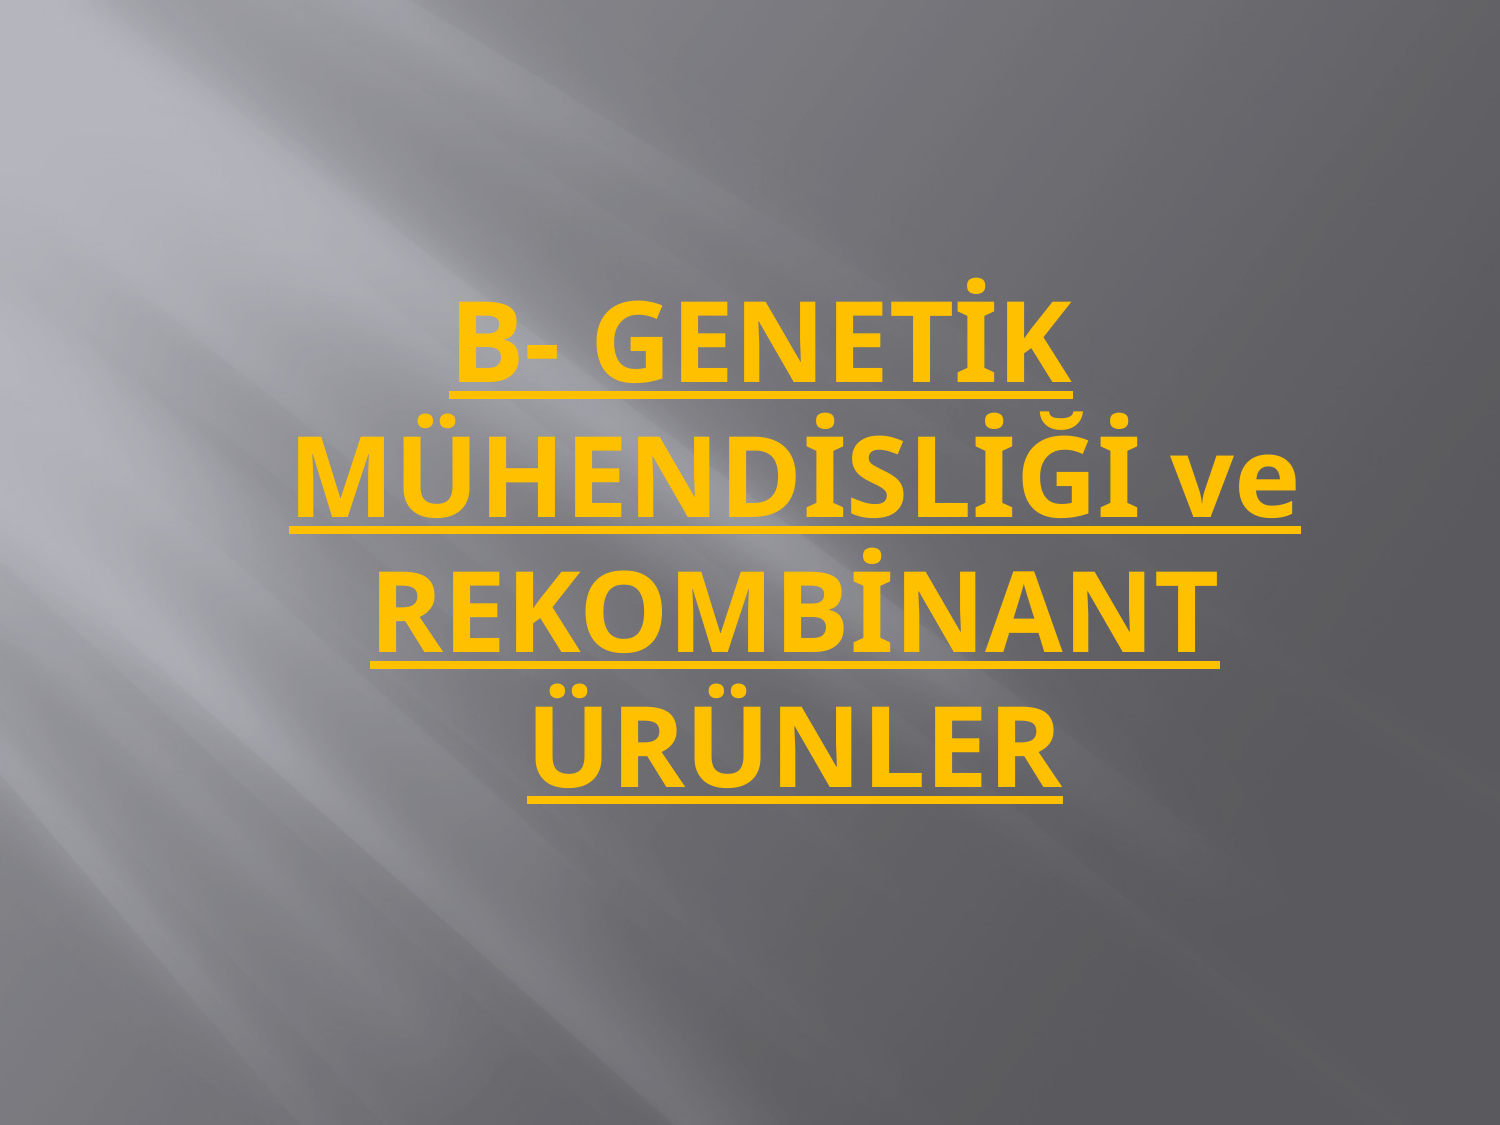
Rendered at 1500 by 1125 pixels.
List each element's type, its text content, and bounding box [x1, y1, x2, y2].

list B- GENETİK MÜHENDİSLİĞİ ve REKOMBİNANT ÜRÜNLER [75, 262, 1425, 1035]
